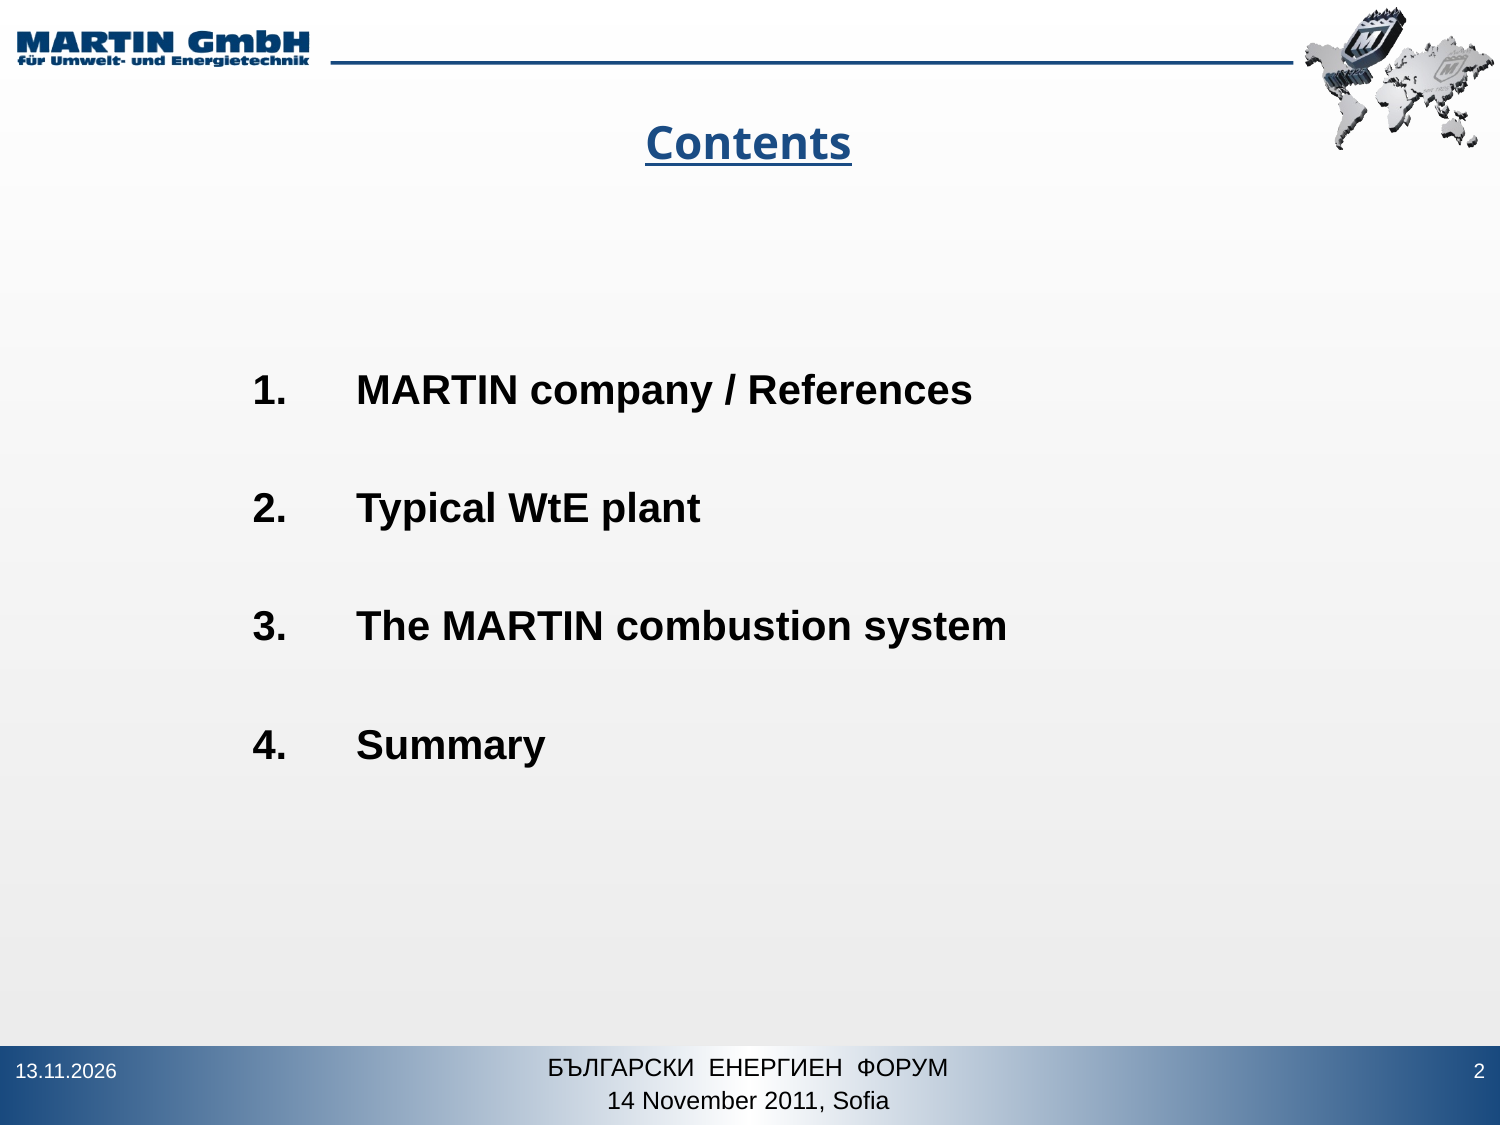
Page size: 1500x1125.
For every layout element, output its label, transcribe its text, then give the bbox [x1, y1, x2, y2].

title Contents [0, 66, 1497, 217]
text_box MARTIN company / References Typical WtE plant The MARTIN combustion system Summary [237, 349, 1307, 776]
picture [17, 30, 310, 66]
slide_number 2 [1187, 1050, 1500, 1125]
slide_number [0, 1050, 313, 1125]
footer БЪЛГАРСКИ ЕНЕРГИЕН ФОРУМ 14 November 2011, Sofia [342, 1040, 1155, 1116]
picture [1302, 7, 1495, 66]
